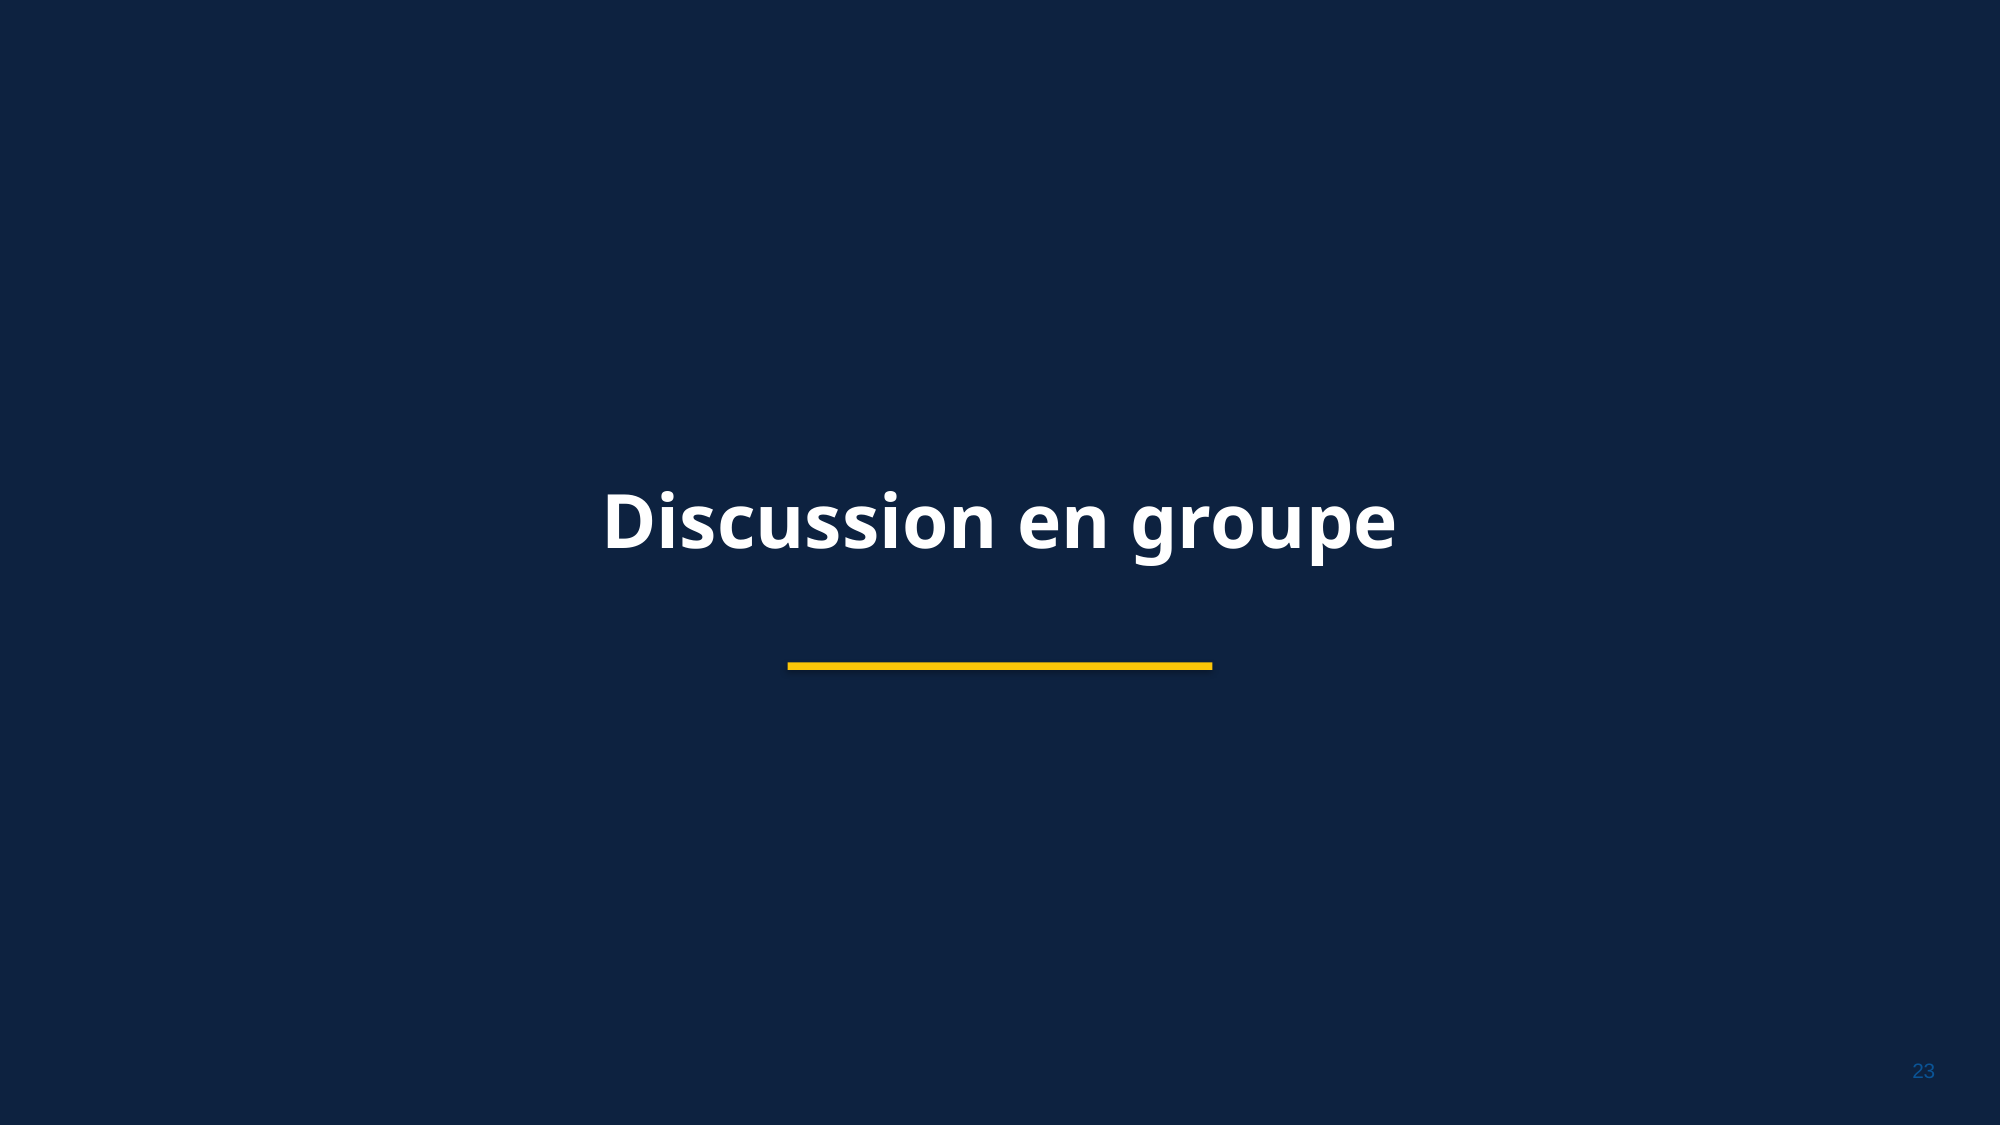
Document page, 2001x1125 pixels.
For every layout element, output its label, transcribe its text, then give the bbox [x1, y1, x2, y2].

text_box Discussion en groupe [500, 428, 1500, 610]
text_box [787, 662, 1213, 671]
